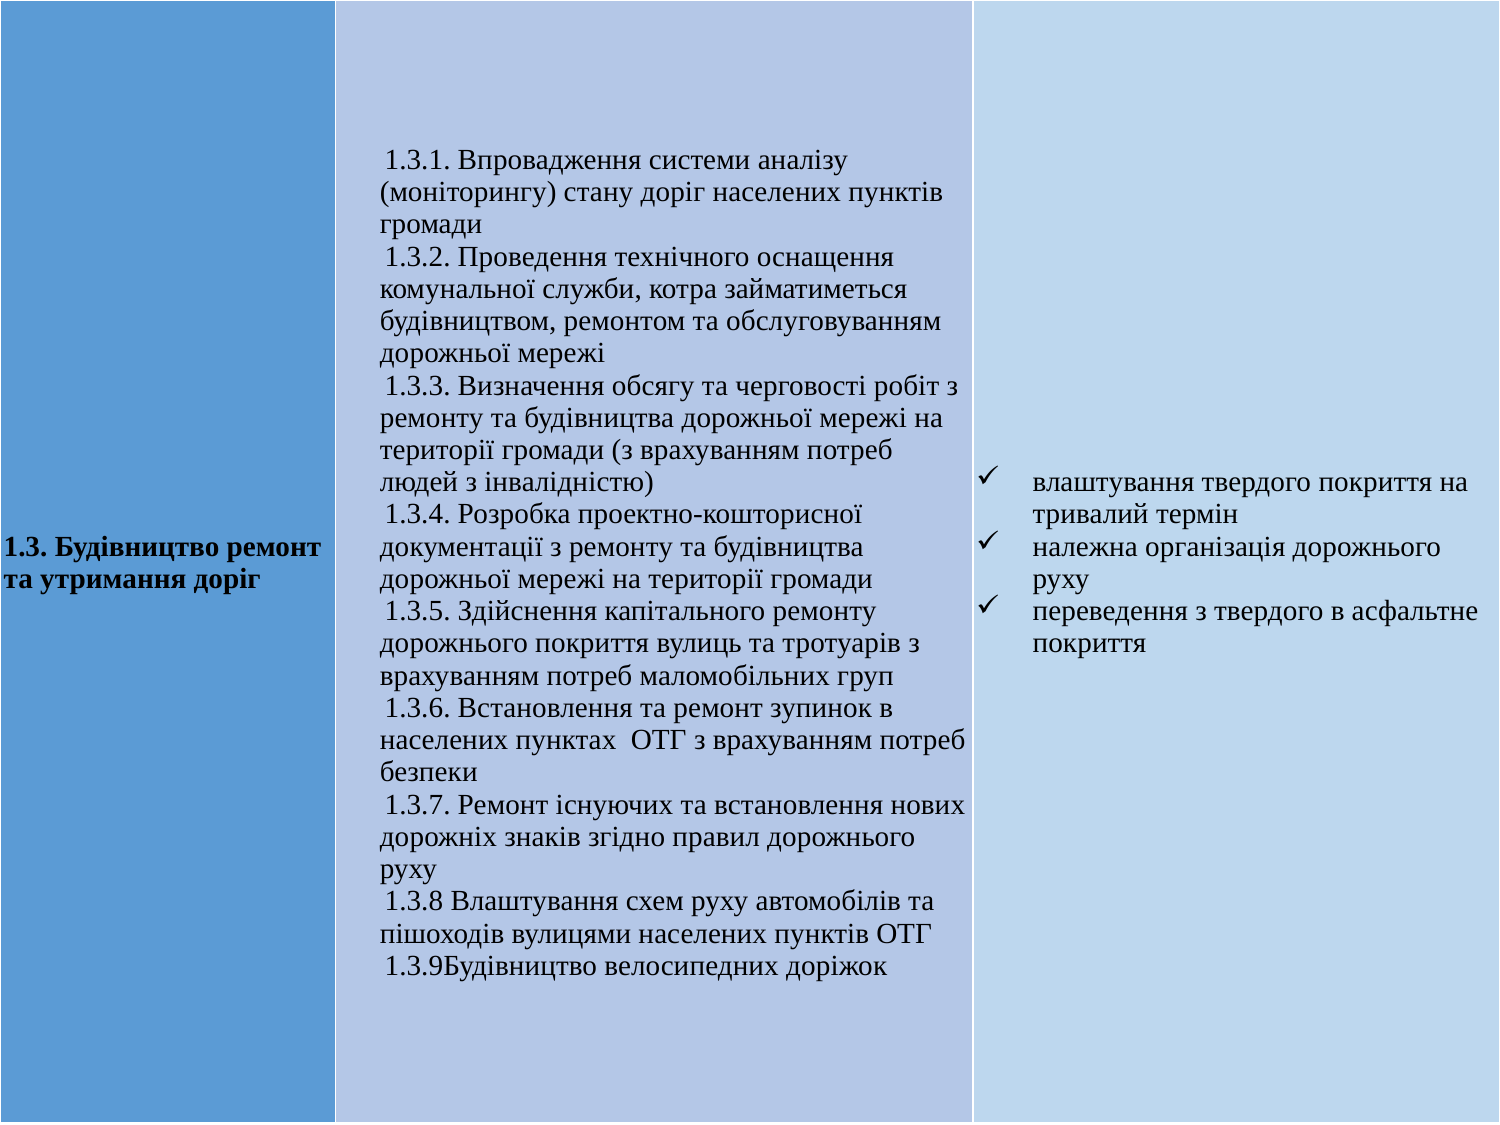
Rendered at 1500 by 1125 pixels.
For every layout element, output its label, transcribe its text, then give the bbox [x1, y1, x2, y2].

table_header влаштування твердого покриття на тривалий термін належна організація дорожнього руху переведення з твердого в асфальтне покриття [974, 1, 1499, 821]
picture [0, 821, 1500, 1125]
table_header 1.3. Будівництво ремонт та утримання доріг [1, 1, 335, 821]
table_header 1.3.1. Впровадження системи аналізу (моніторингу) стану доріг населених пунктів громади 1.3.2. Проведення технічного оснащення комунальної служби, котра займатиметься будівництвом, ремонтом та обслуговуванням дорожньої мережі 1.3.3. Визначення обсягу та черговості робіт з ремонту та будівництва дорожньої мережі на території громади (з врахуванням потреб людей з інвалідністю) 1.3.4. Розробка проектно-кошторисної документації з ремонту та будівництва дорожньої мережі на території громади 1.3.5. Здійснення капітального ремонту дорожнього покриття вулиць та тротуарів з врахуванням потреб маломобільних груп 1.3.6. Встановлення та ремонт зупинок в населених пунктах ОТГ з врахуванням потреб безпеки 1.3.7. Ремонт існуючих та встановлення нових дорожніх знаків згідно правил дорожнього руху 1.3.8 Влаштування схем руху автомобілів та пішоходів вулицями населених пунктів ОТГ 1.3.9Будівництво велосипедних доріжок [336, 1, 972, 821]
